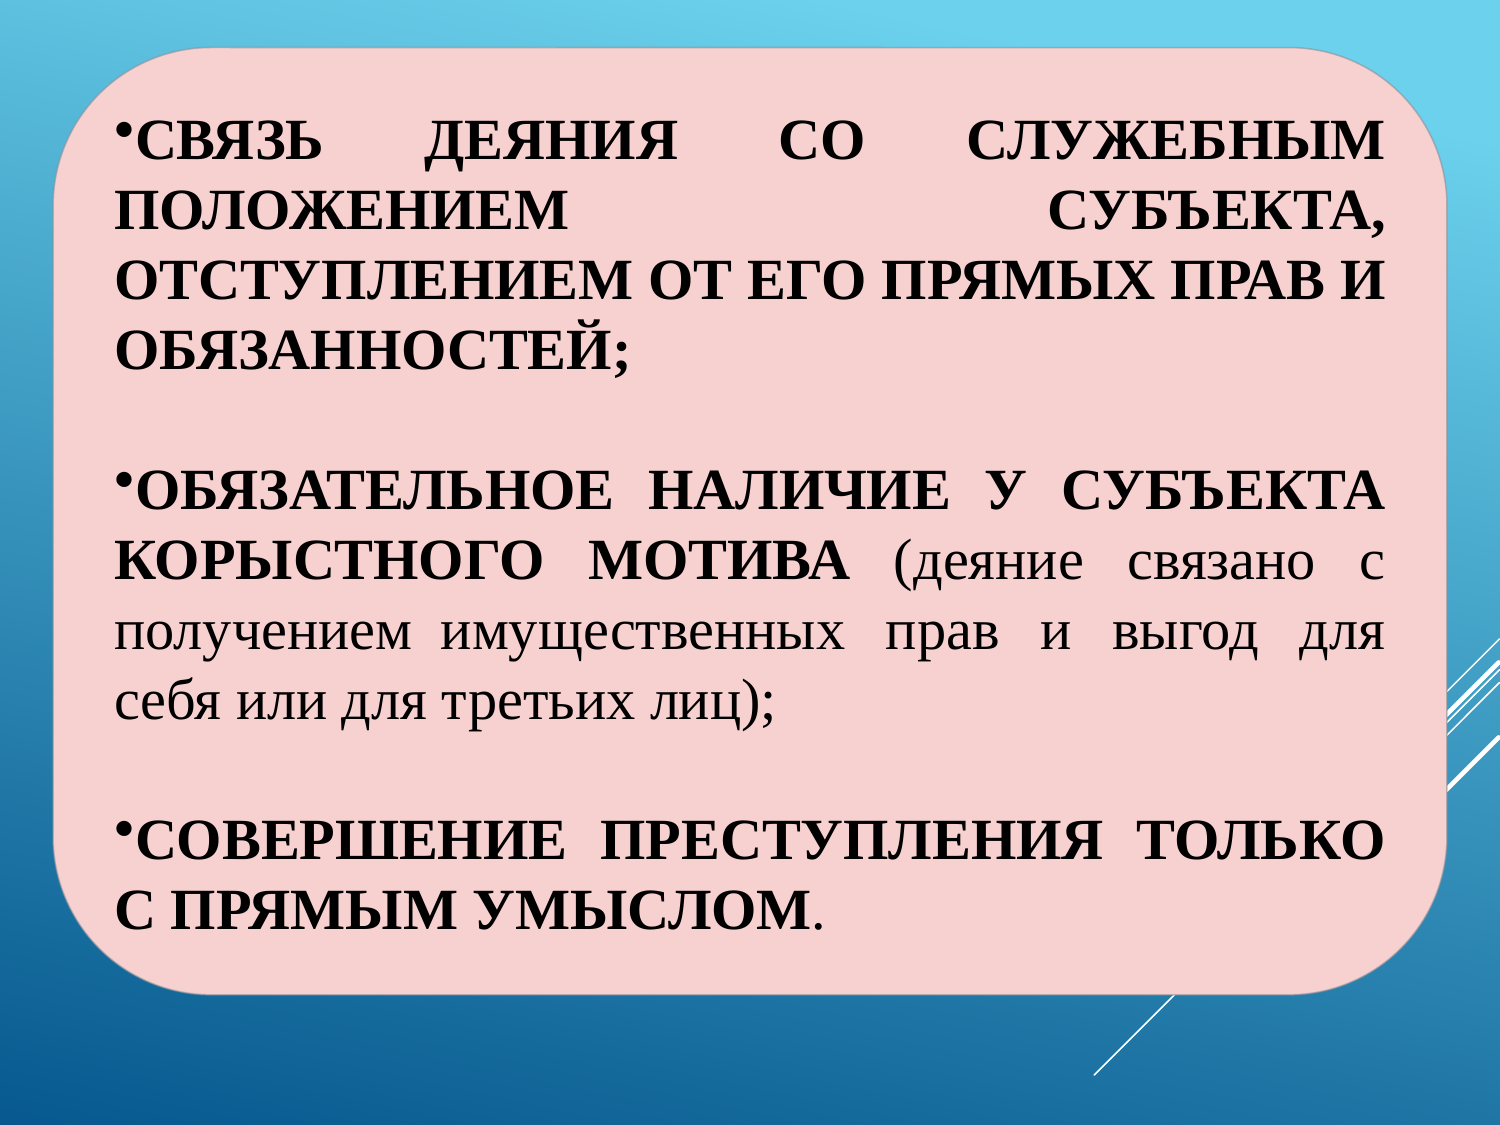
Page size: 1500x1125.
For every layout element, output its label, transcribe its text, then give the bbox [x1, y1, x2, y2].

text_box СВЯЗЬ ДЕЯНИЯ СО СЛУЖЕБНЫМ ПОЛОЖЕНИЕМ СУБЪЕКТА, ОТСТУПЛЕНИЕМ ОТ ЕГО ПРЯМЫХ ПРАВ И ОБЯЗАННОСТЕЙ; ОБЯЗАТЕЛЬНОЕ НАЛИЧИЕ У СУБЪЕКТА КОРЫСТНОГО МОТИВА (деяние связано с получением имущественных прав и выгод для себя или для третьих лиц); СОВЕРШЕНИЕ ПРЕСТУПЛЕНИЯ ТОЛЬКО С ПРЯМЫМ УМЫСЛОМ. [52, 46, 1448, 996]
